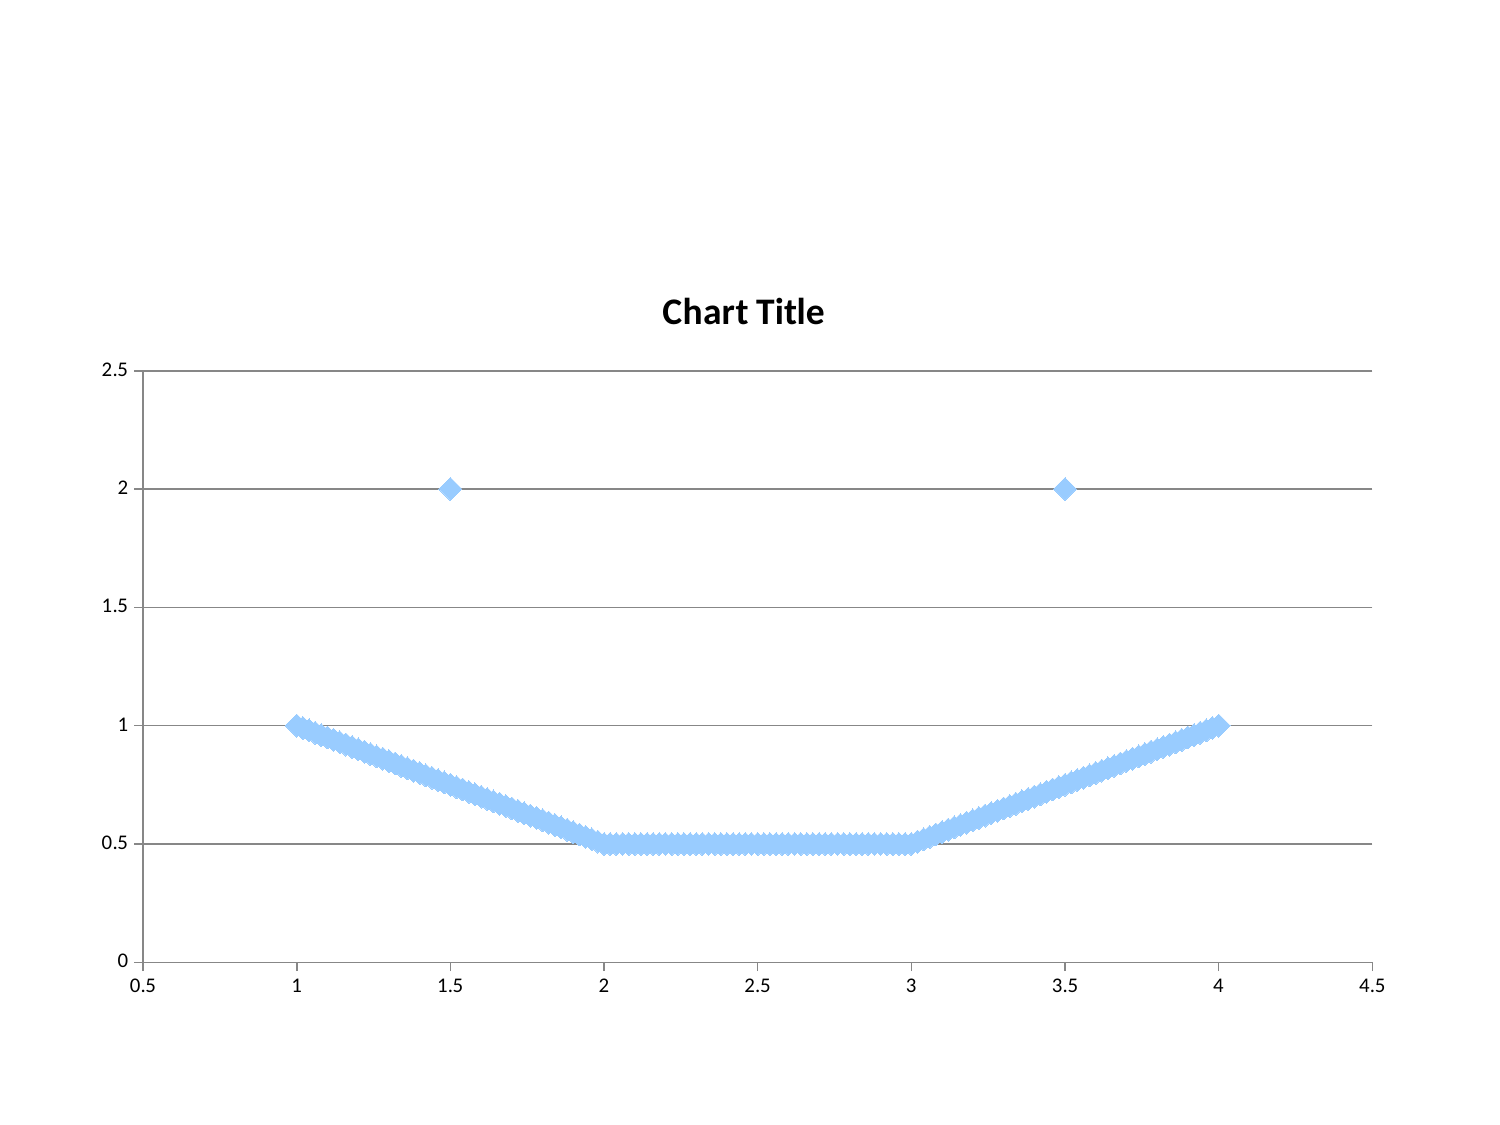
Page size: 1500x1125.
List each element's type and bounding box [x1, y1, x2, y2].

chart [74, 262, 1413, 1013]
